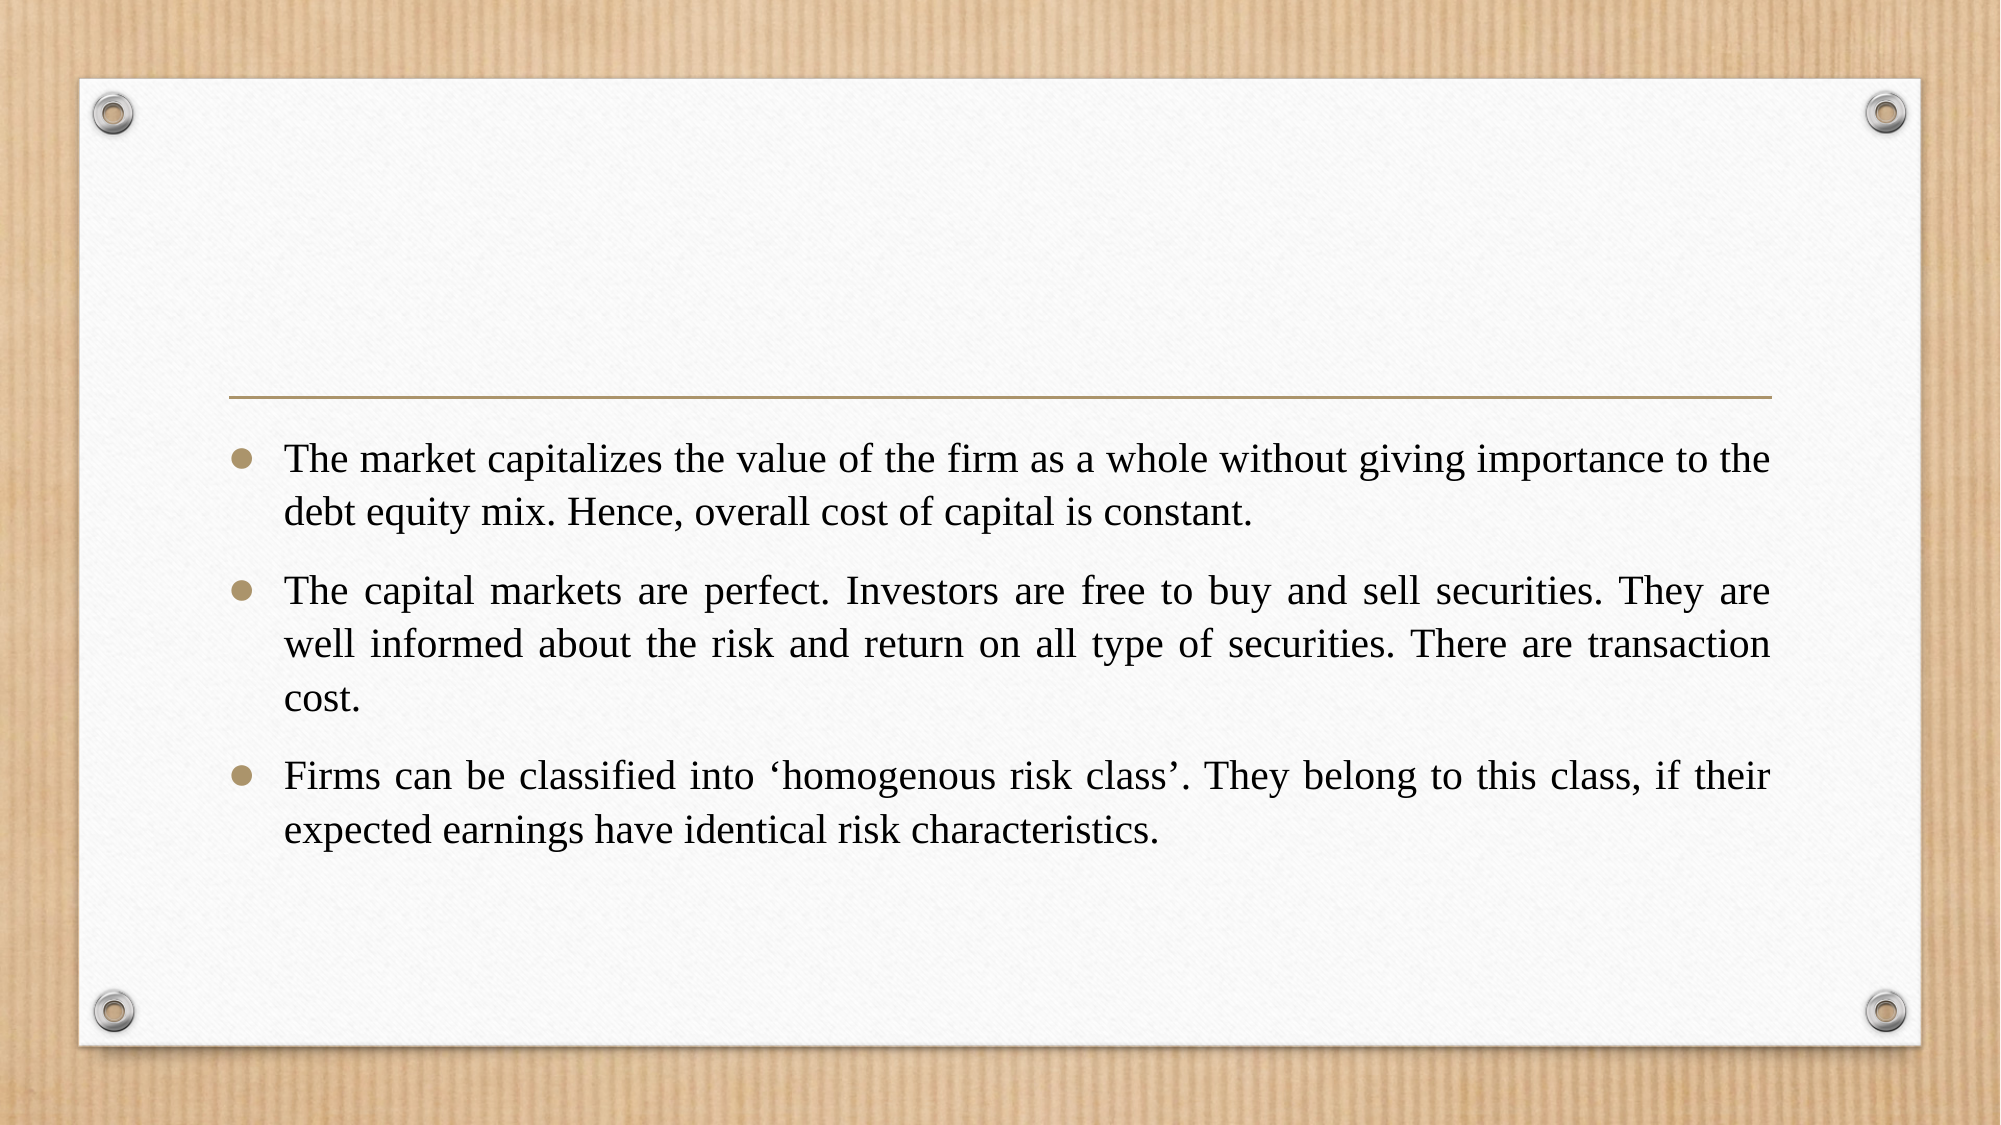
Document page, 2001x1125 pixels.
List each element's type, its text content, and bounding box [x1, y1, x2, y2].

list The market capitalizes the value of the firm as a whole without giving importance to the debt equity mix. Hence, overall cost of capital is constant. The capital markets are perfect. Investors are free to buy and sell securities. They are well informed about the risk and return on all type of securities. There are transaction cost. Firms can be classified into ‘homogenous risk class’. They belong to this class, if their expected earnings have identical risk characteristics. [212, 419, 1788, 964]
picture [0, 0, 2001, 1125]
